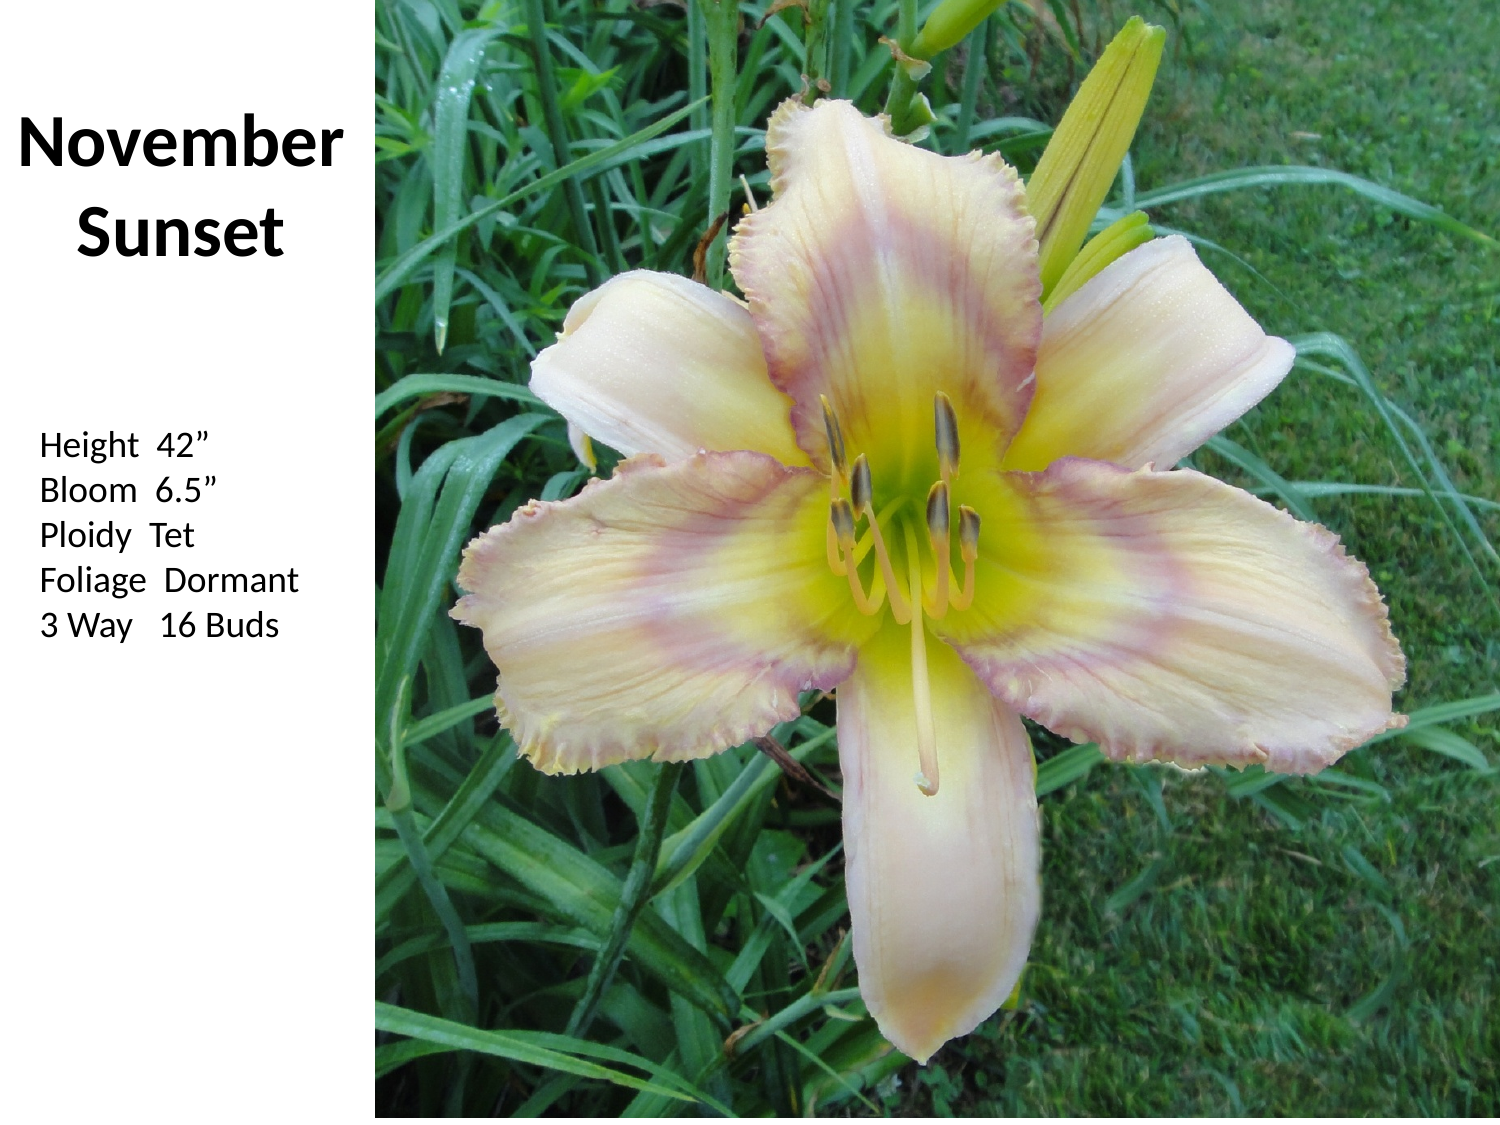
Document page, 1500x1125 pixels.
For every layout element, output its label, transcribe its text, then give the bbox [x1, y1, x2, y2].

title November Sunset [0, 75, 363, 288]
picture [374, 0, 1500, 1118]
text_box Height 42” Bloom 6.5” Ploidy Tet Foliage Dormant 3 Way 16 Buds [24, 412, 325, 653]
